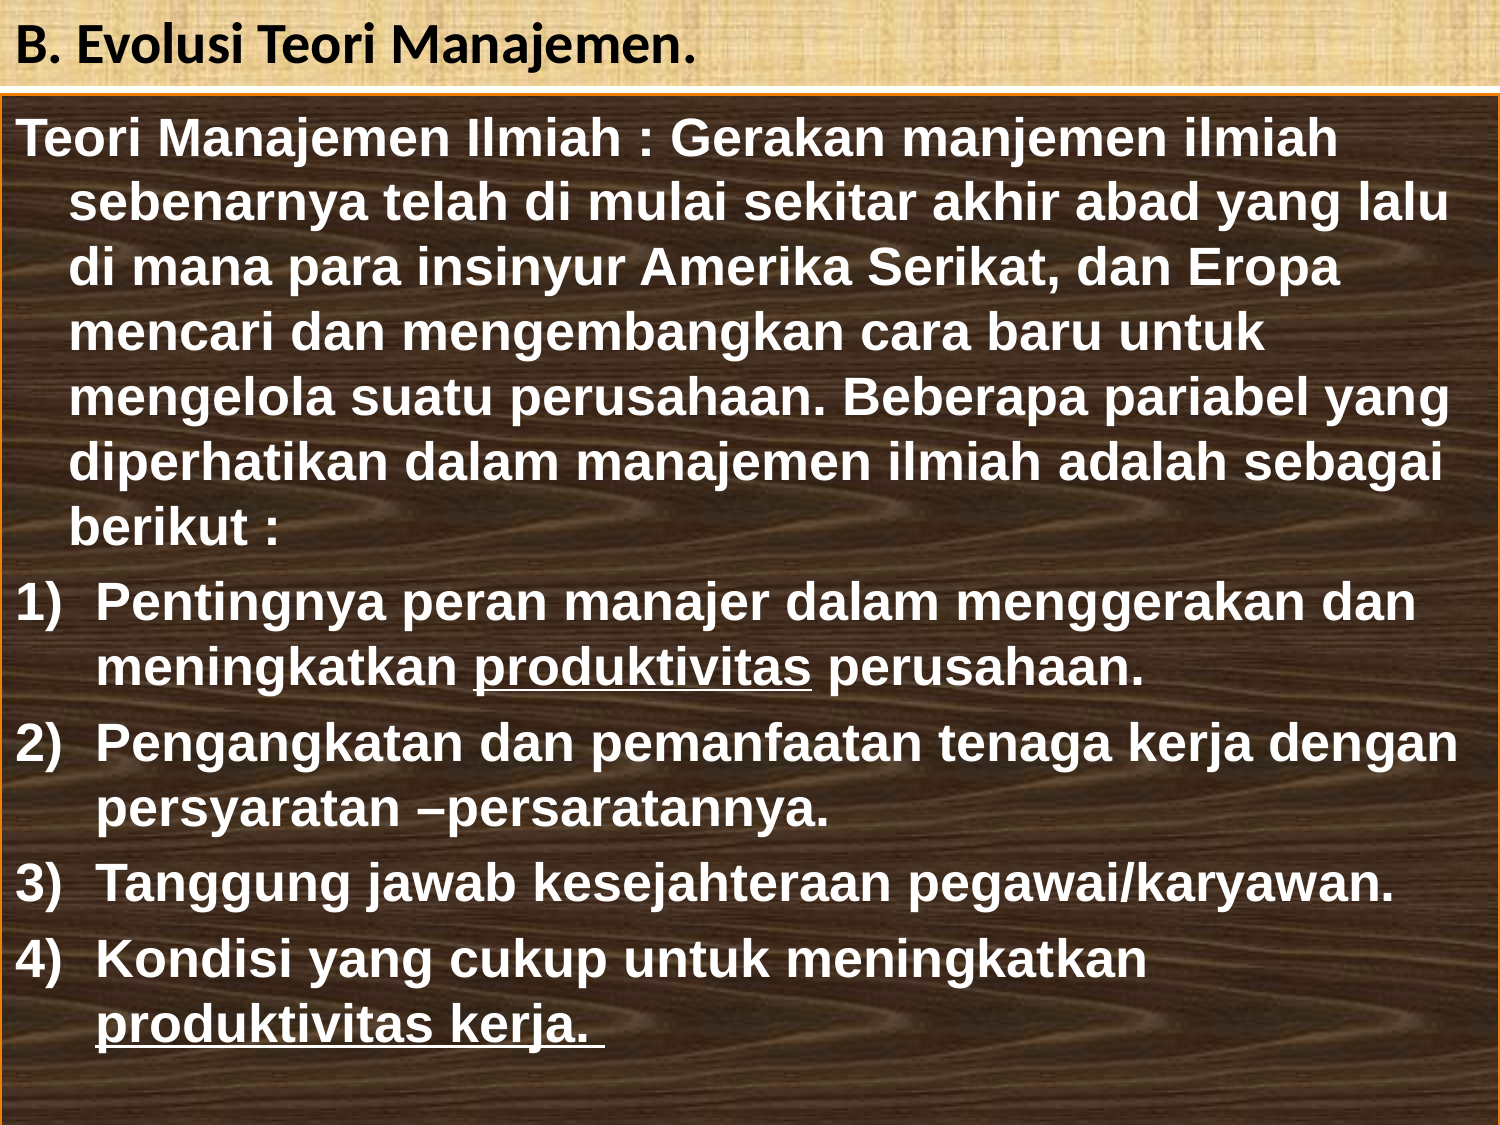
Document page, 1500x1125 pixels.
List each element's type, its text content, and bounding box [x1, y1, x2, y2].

list Teori Manajemen Ilmiah : Gerakan manjemen ilmiah sebenarnya telah di mulai sekitar akhir abad yang lalu di mana para insinyur Amerika Serikat, dan Eropa mencari dan mengembangkan cara baru untuk mengelola suatu perusahaan. Beberapa pariabel yang diperhatikan dalam manajemen ilmiah adalah sebagai berikut : Pentingnya peran manajer dalam menggerakan dan meningkatkan produktivitas perusahaan. Pengangkatan dan pemanfaatan tenaga kerja dengan persyaratan –persaratannya. Tanggung jawab kesejahteraan pegawai/karyawan. Kondisi yang cukup untuk meningkatkan produktivitas kerja. [0, 94, 1500, 1125]
title B. Evolusi Teori Manajemen. [0, 0, 1500, 86]
